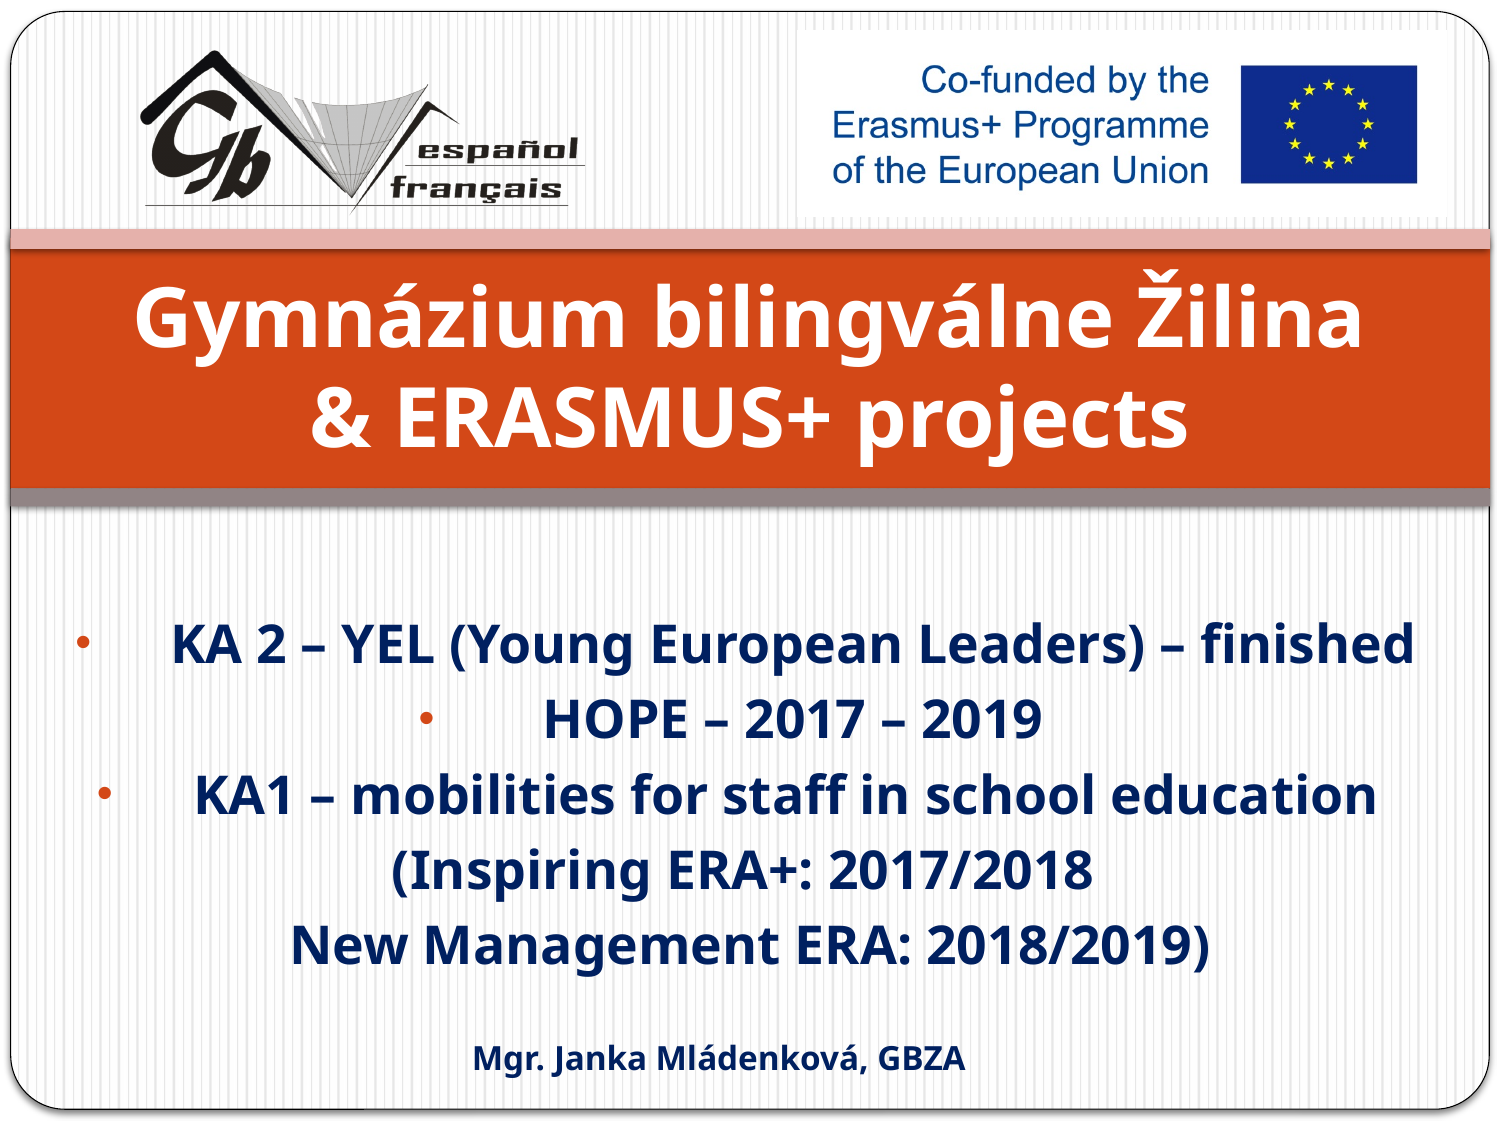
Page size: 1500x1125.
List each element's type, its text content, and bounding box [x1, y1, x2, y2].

title Gymnázium bilingválne Žilina & ERASMUS+ projects [75, 247, 1425, 489]
picture [796, 30, 1448, 217]
subtitle KA 2 – YEL (Young European Leaders) – finished HOPE – 2017 – 2019 KA1 – mobilities for staff in school education (Inspiring ERA+: 2017/2018 New Management ERA: 2018/2019) [53, 527, 1447, 988]
picture [140, 49, 587, 217]
footer Mgr. Janka Mládenková, GBZA [457, 1019, 1107, 1095]
